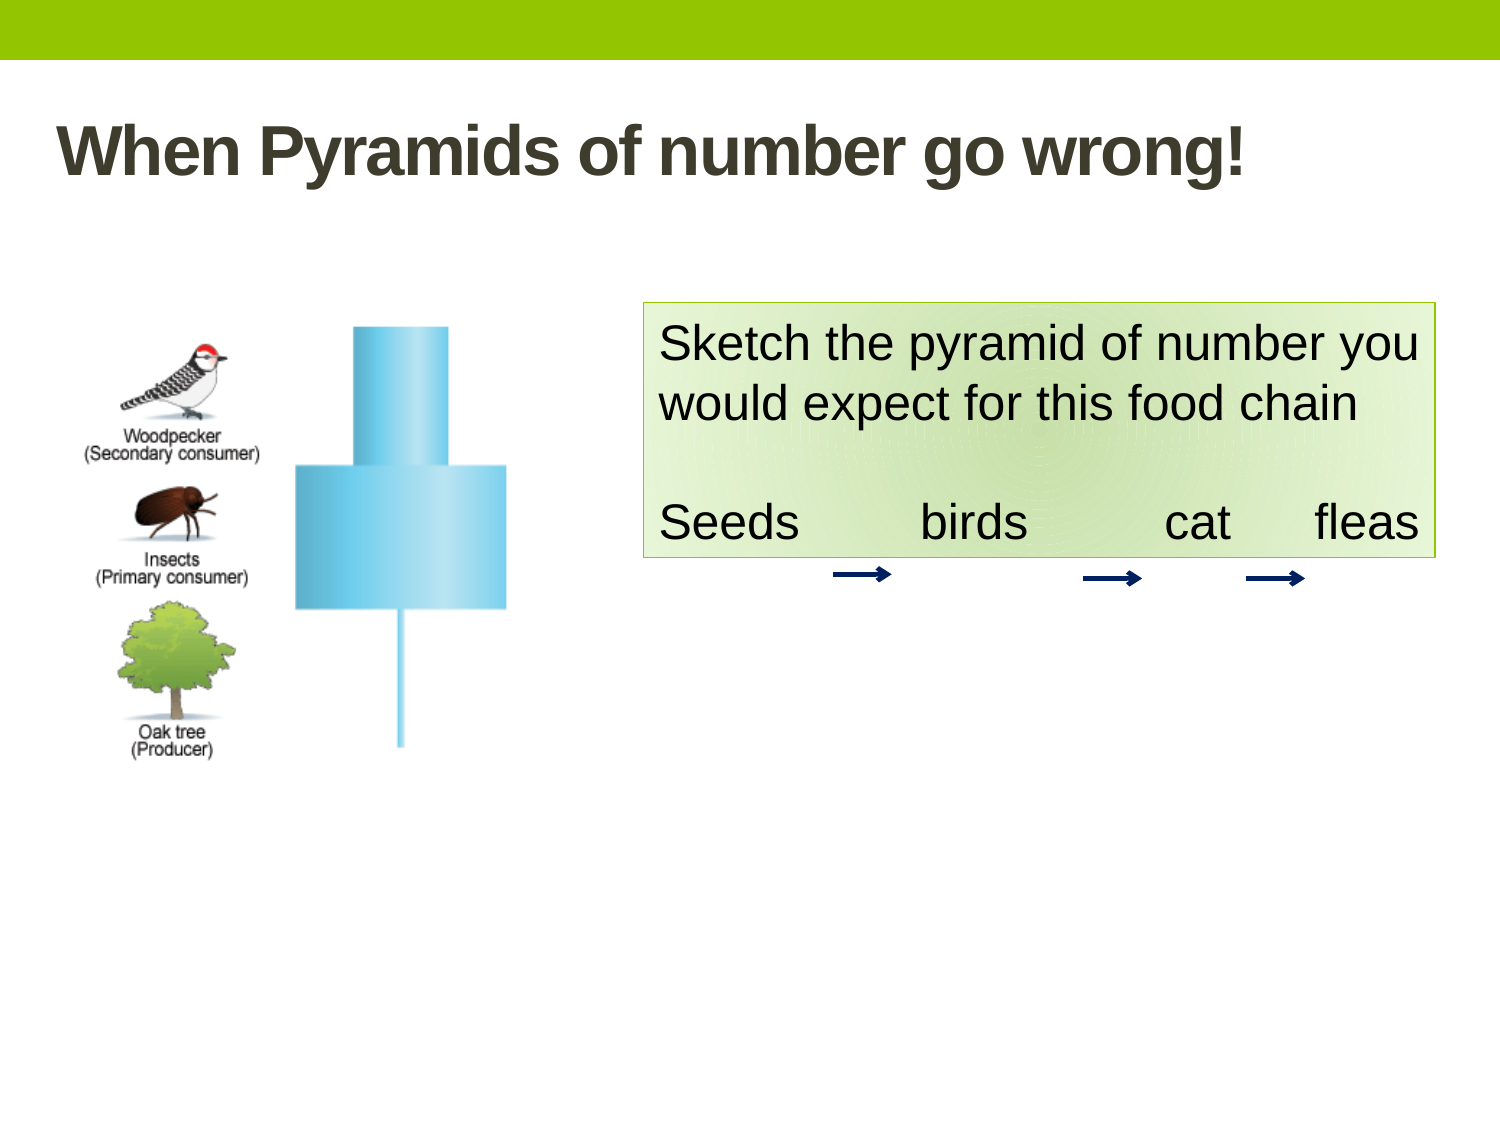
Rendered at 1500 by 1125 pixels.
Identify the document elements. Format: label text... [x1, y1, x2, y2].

picture [0, 302, 680, 792]
title When Pyramids of number go wrong! [41, 66, 1392, 229]
text_box Sketch the pyramid of number you would expect for this food chain Seeds birds cat fleas [686, 302, 1436, 558]
